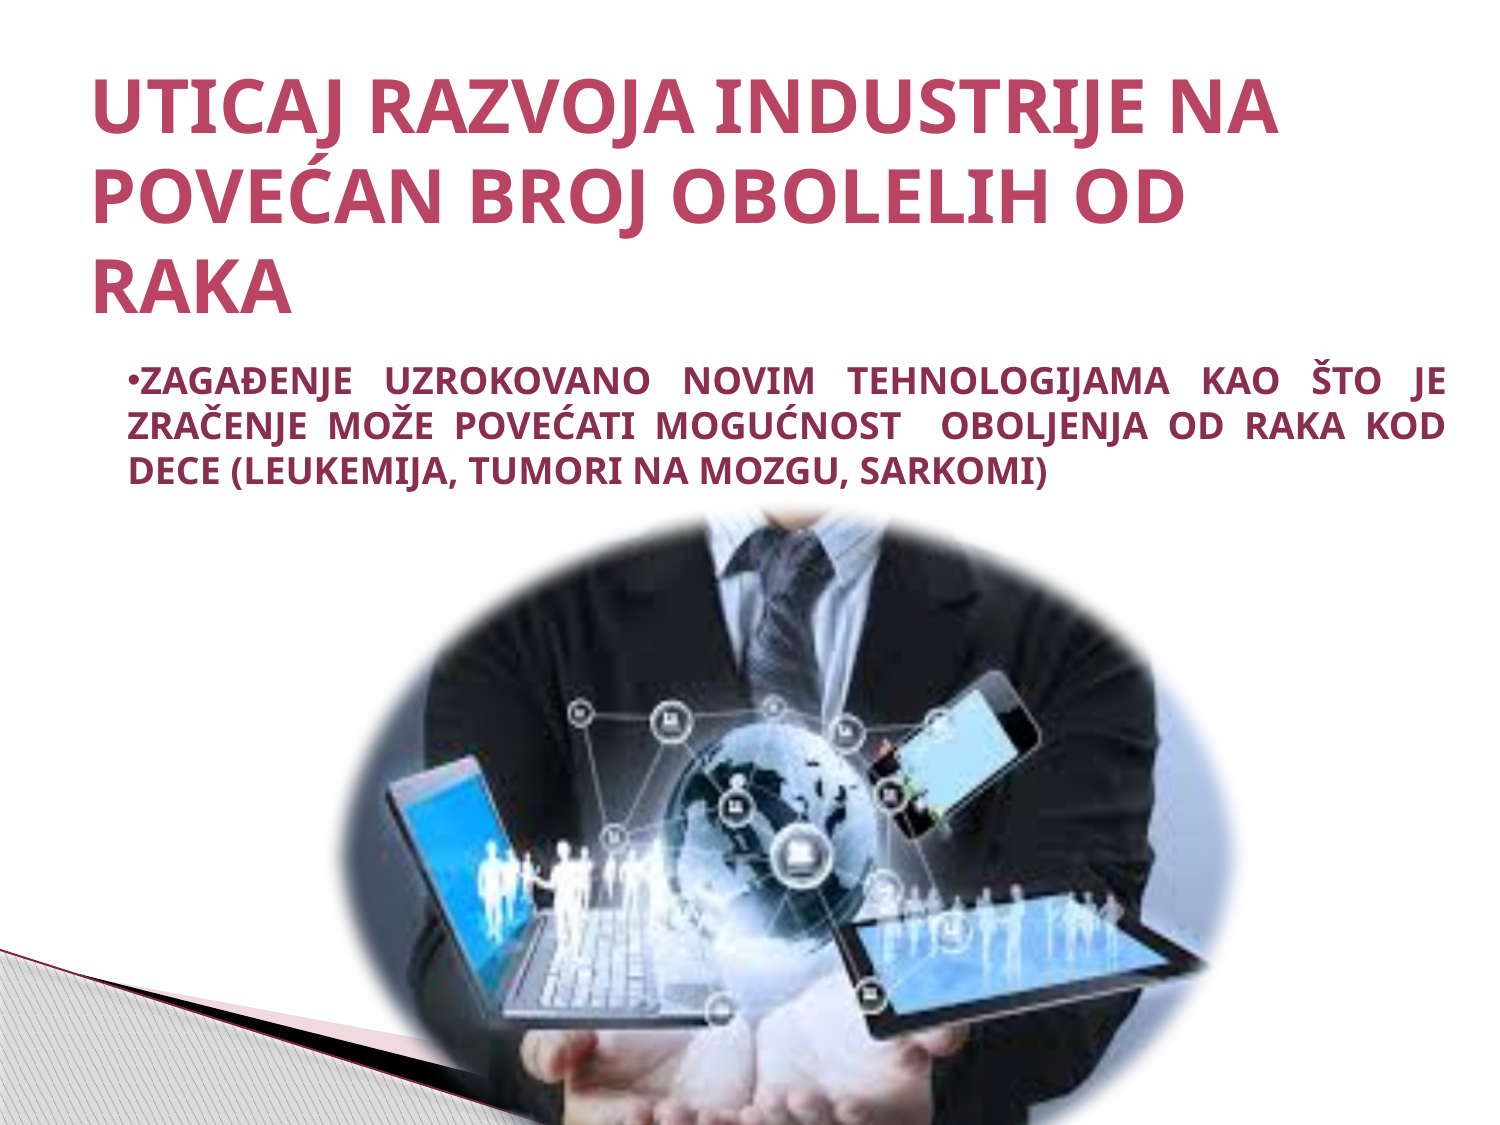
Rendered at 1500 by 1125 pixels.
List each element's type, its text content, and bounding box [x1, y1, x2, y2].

text_box Zagađenje uzrokovano novim tehnologijama kao što je zračenje može povećati mogućnost oboljenja od raka kod dece (leukemija, tumori na mozgu, sarkomi) [112, 349, 1463, 500]
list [324, 499, 1251, 1125]
title UTICAJ RAZVOJA INDUSTRIJE NA POVEĆAN BROJ OBOLELIH OD RAKA [75, 99, 1425, 288]
